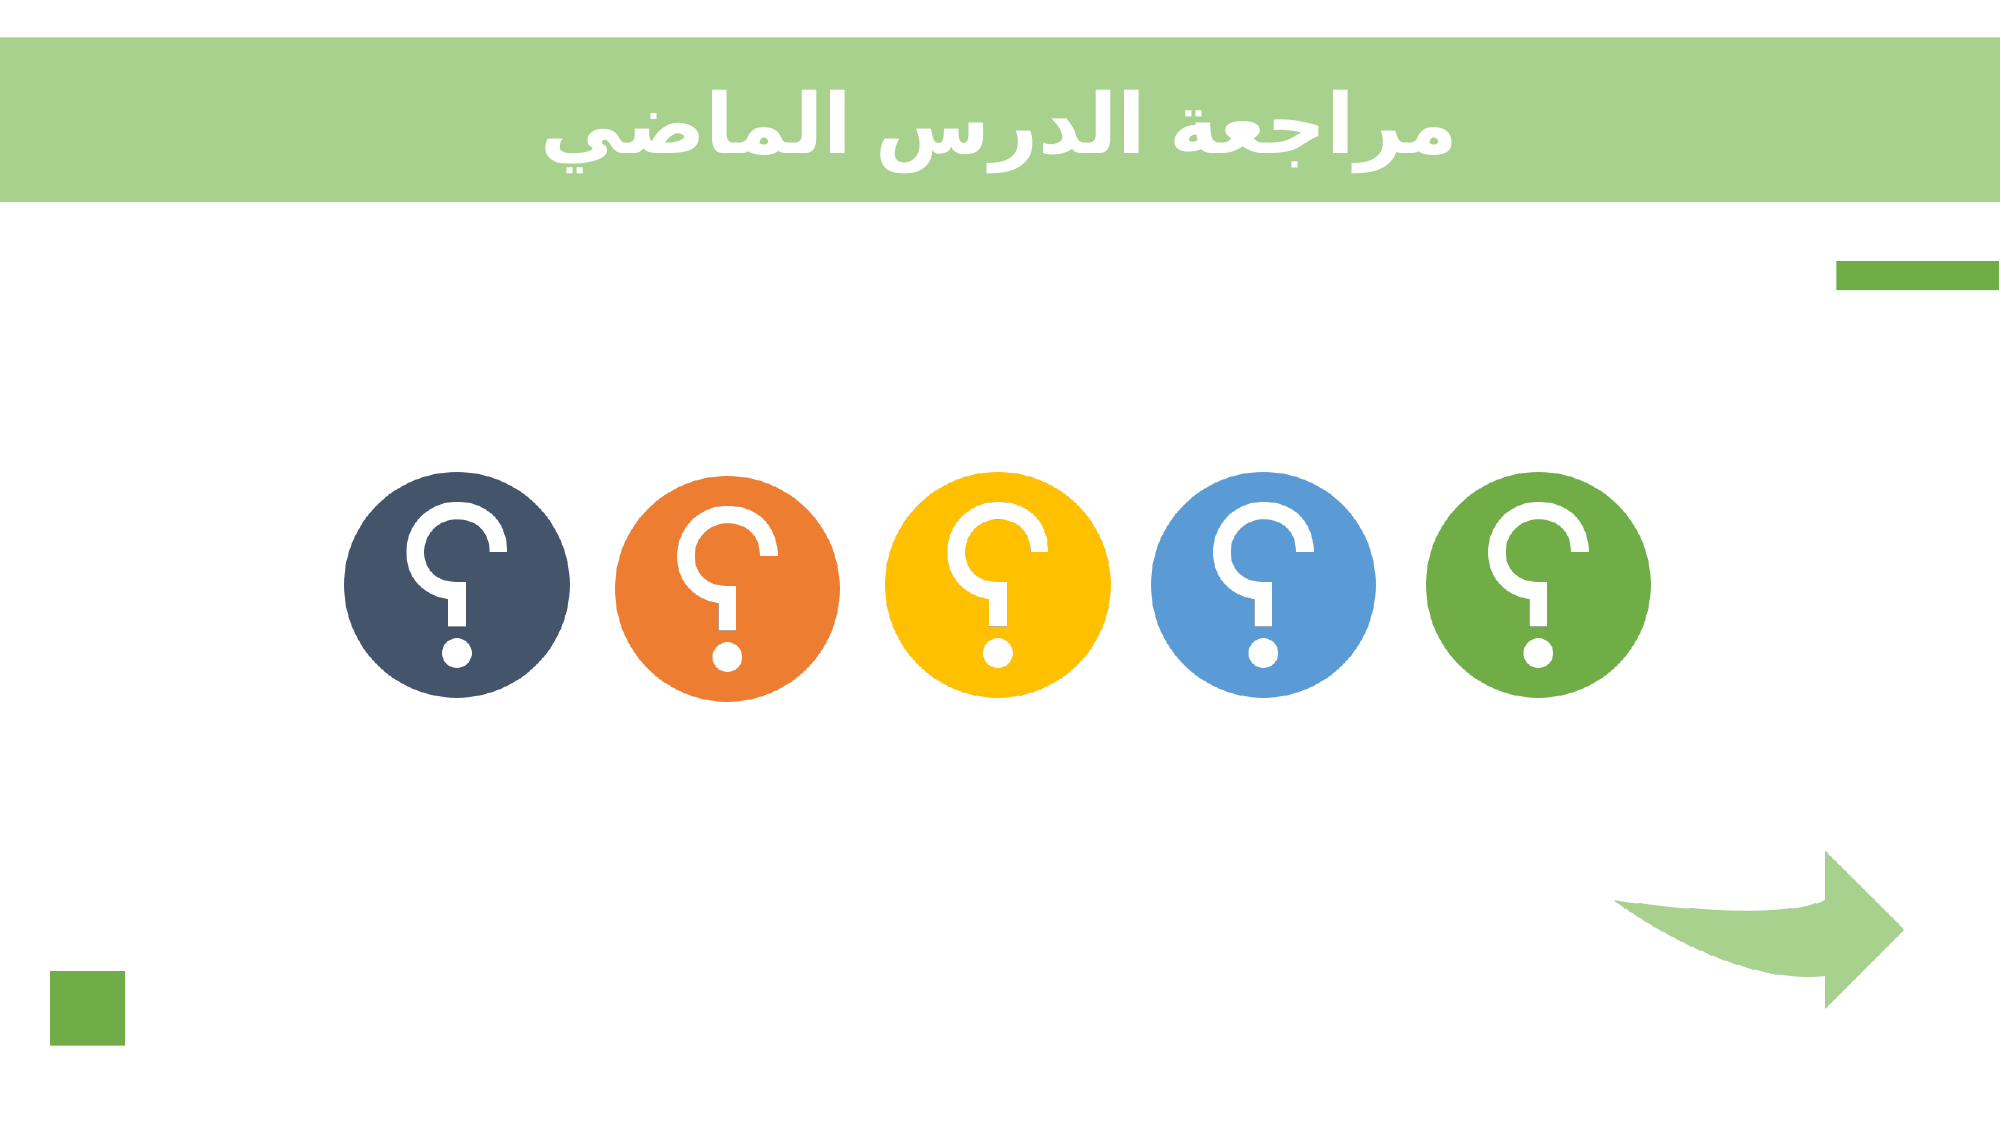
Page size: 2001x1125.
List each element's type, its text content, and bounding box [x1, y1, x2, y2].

text_box [1835, 260, 2000, 291]
picture [1599, 771, 1917, 1088]
text_box [49, 970, 126, 1047]
text_box مراجعة الدرس الماضي [0, 36, 2000, 203]
picture [314, 442, 1680, 731]
